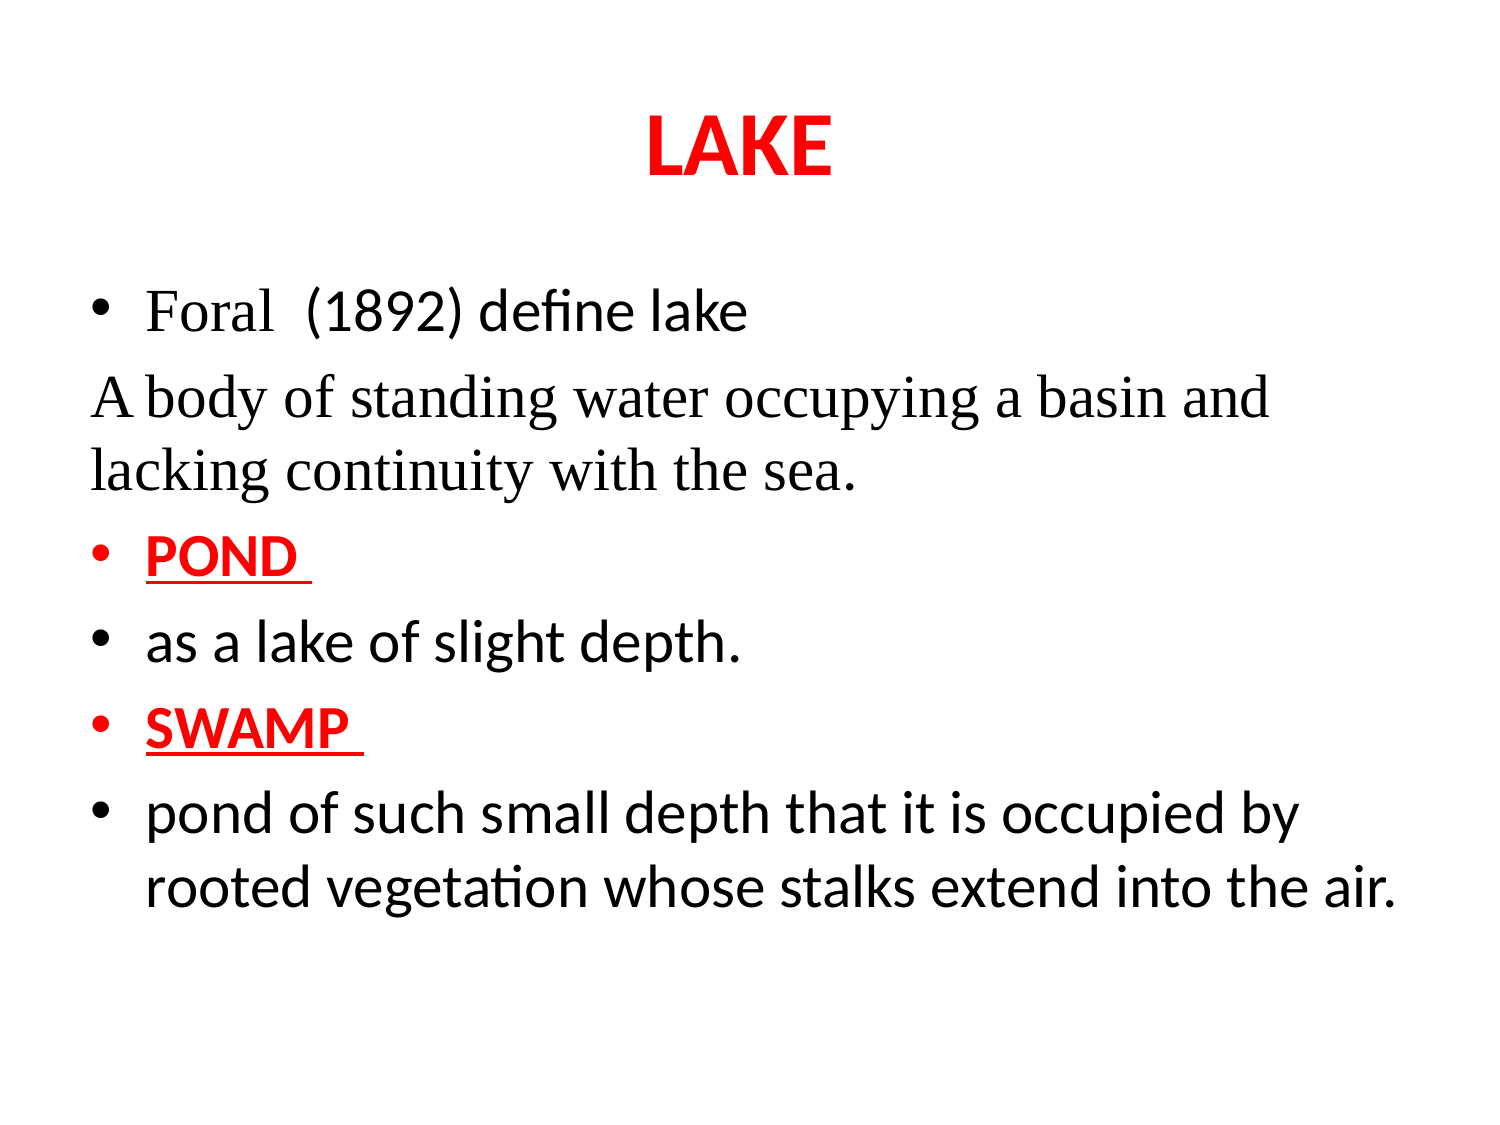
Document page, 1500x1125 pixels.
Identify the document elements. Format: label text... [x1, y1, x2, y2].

title LAKE [75, 45, 1425, 233]
list Foral (1892) define lake A body of standing water occupying a basin and lacking continuity with the sea. POND as a lake of slight depth. SWAMP pond of such small depth that it is occupied by rooted vegetation whose stalks extend into the air. [75, 262, 1425, 1005]
